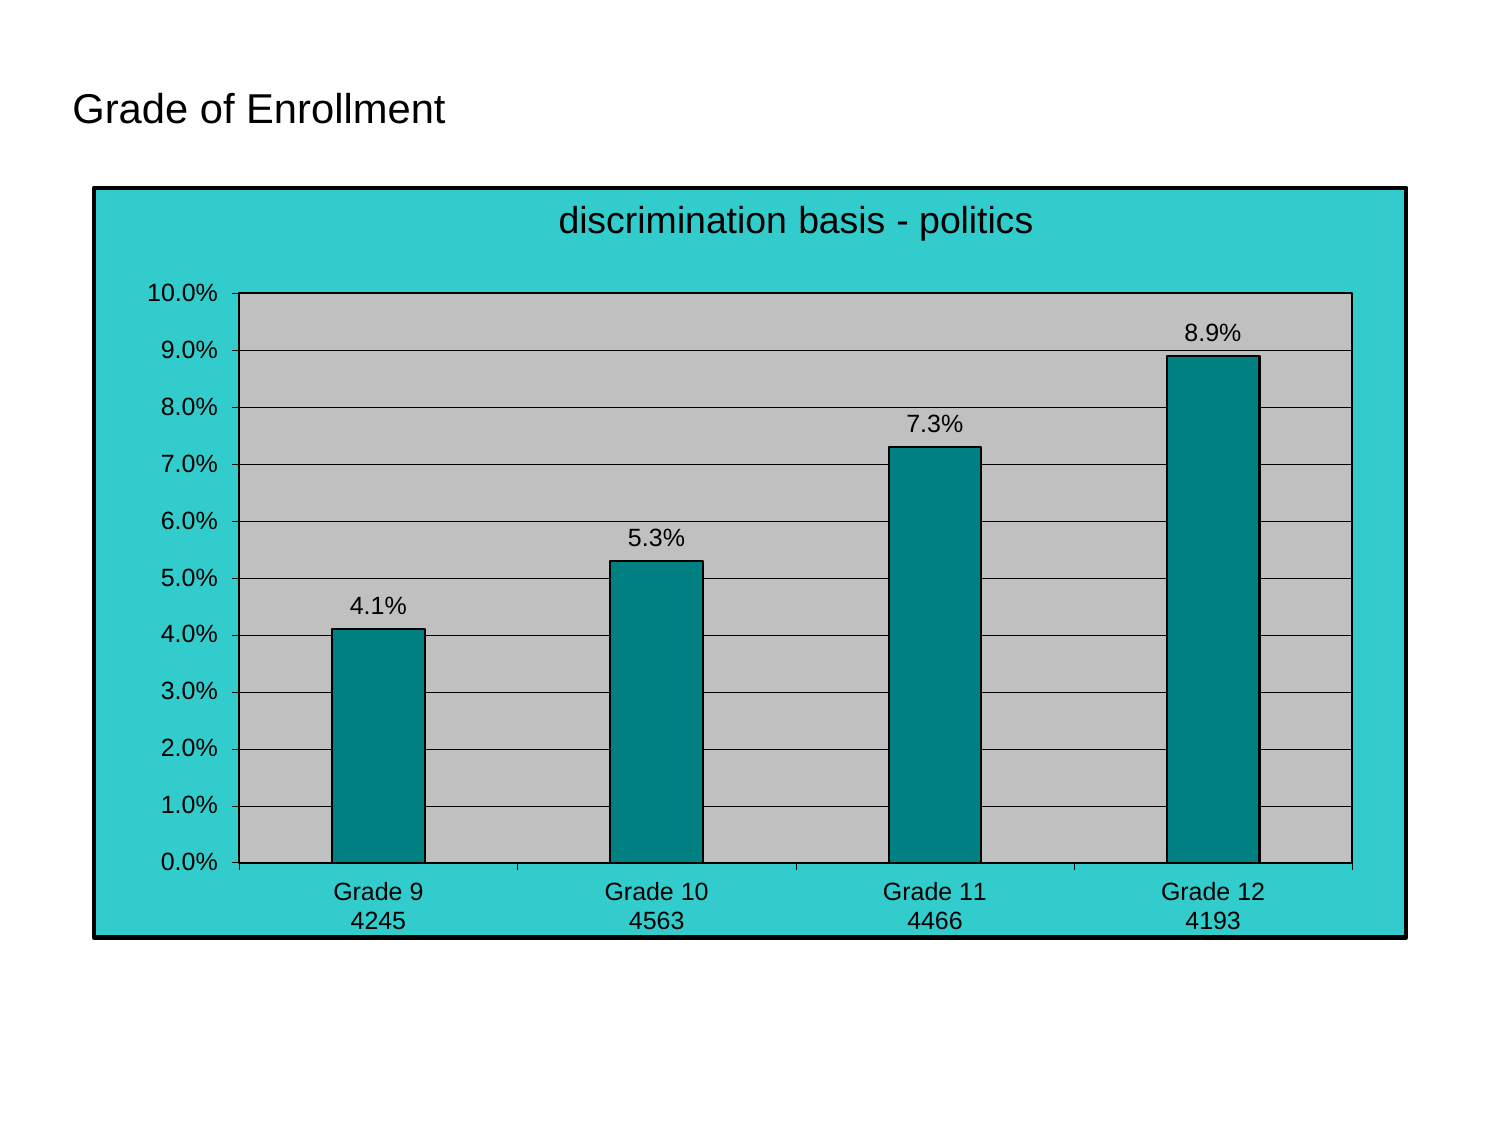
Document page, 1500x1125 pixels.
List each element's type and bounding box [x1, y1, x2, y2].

picture [91, 185, 1409, 940]
